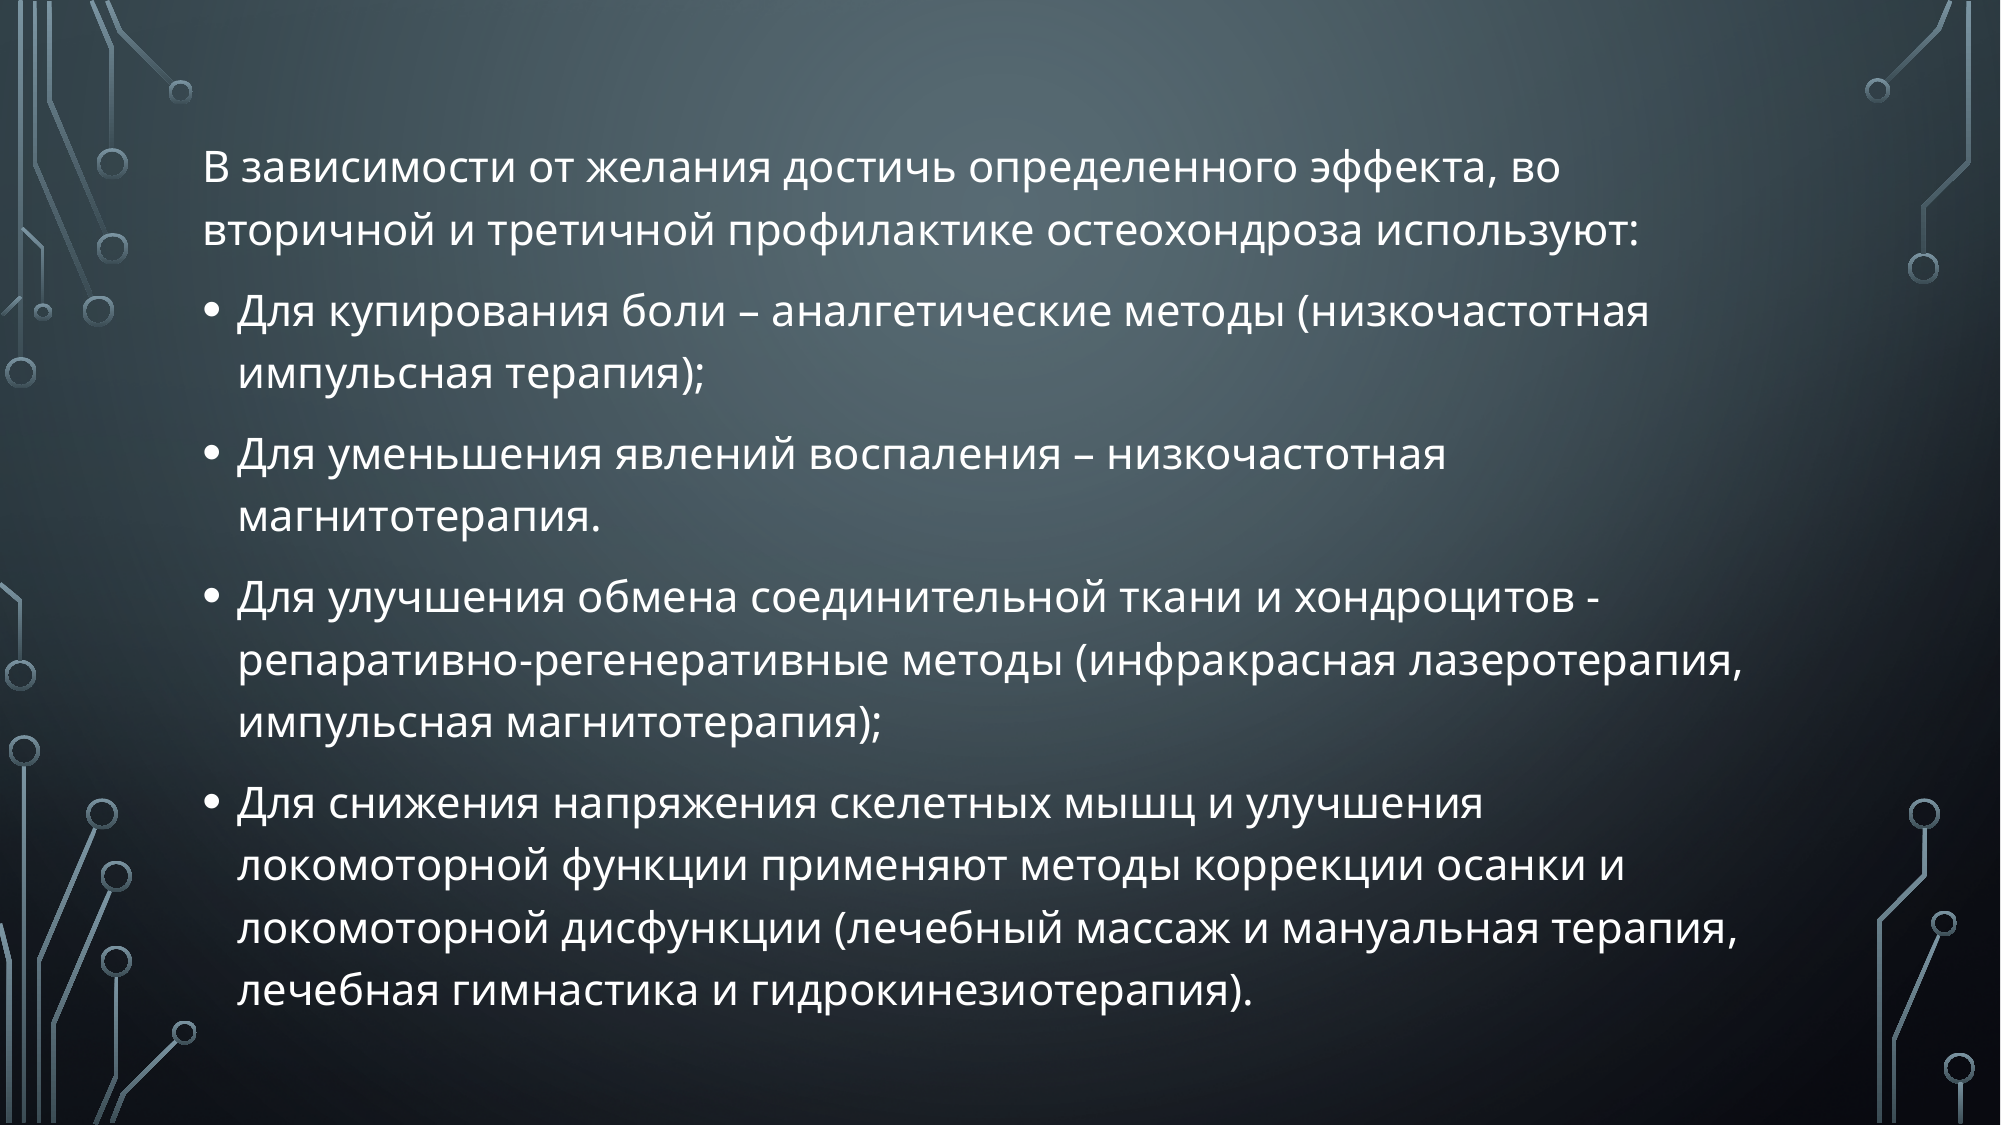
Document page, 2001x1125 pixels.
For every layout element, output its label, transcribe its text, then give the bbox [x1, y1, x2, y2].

list В зависимости от желания достичь определенного эффекта, во вторичной и третичной профилактике остеохондроза используют: Для купирования боли – аналгетические методы (низкочастотная импульсная терапия); Для уменьшения явлений воспаления – низкочастотная магнитотерапия. Для улучшения обмена соединительной ткани и хондроцитов -репаративно-регенеративные методы (инфракрасная лазеротерапия, импульсная магнитотерапия); Для снижения напряжения скелетных мышц и улучшения локомоторной функции применяют методы коррекции осанки и локомоторной дисфункции (лечебный массаж и мануальная терапия, лечебная гимнастика и гидрокинезиотерапия). [187, 121, 1813, 1026]
